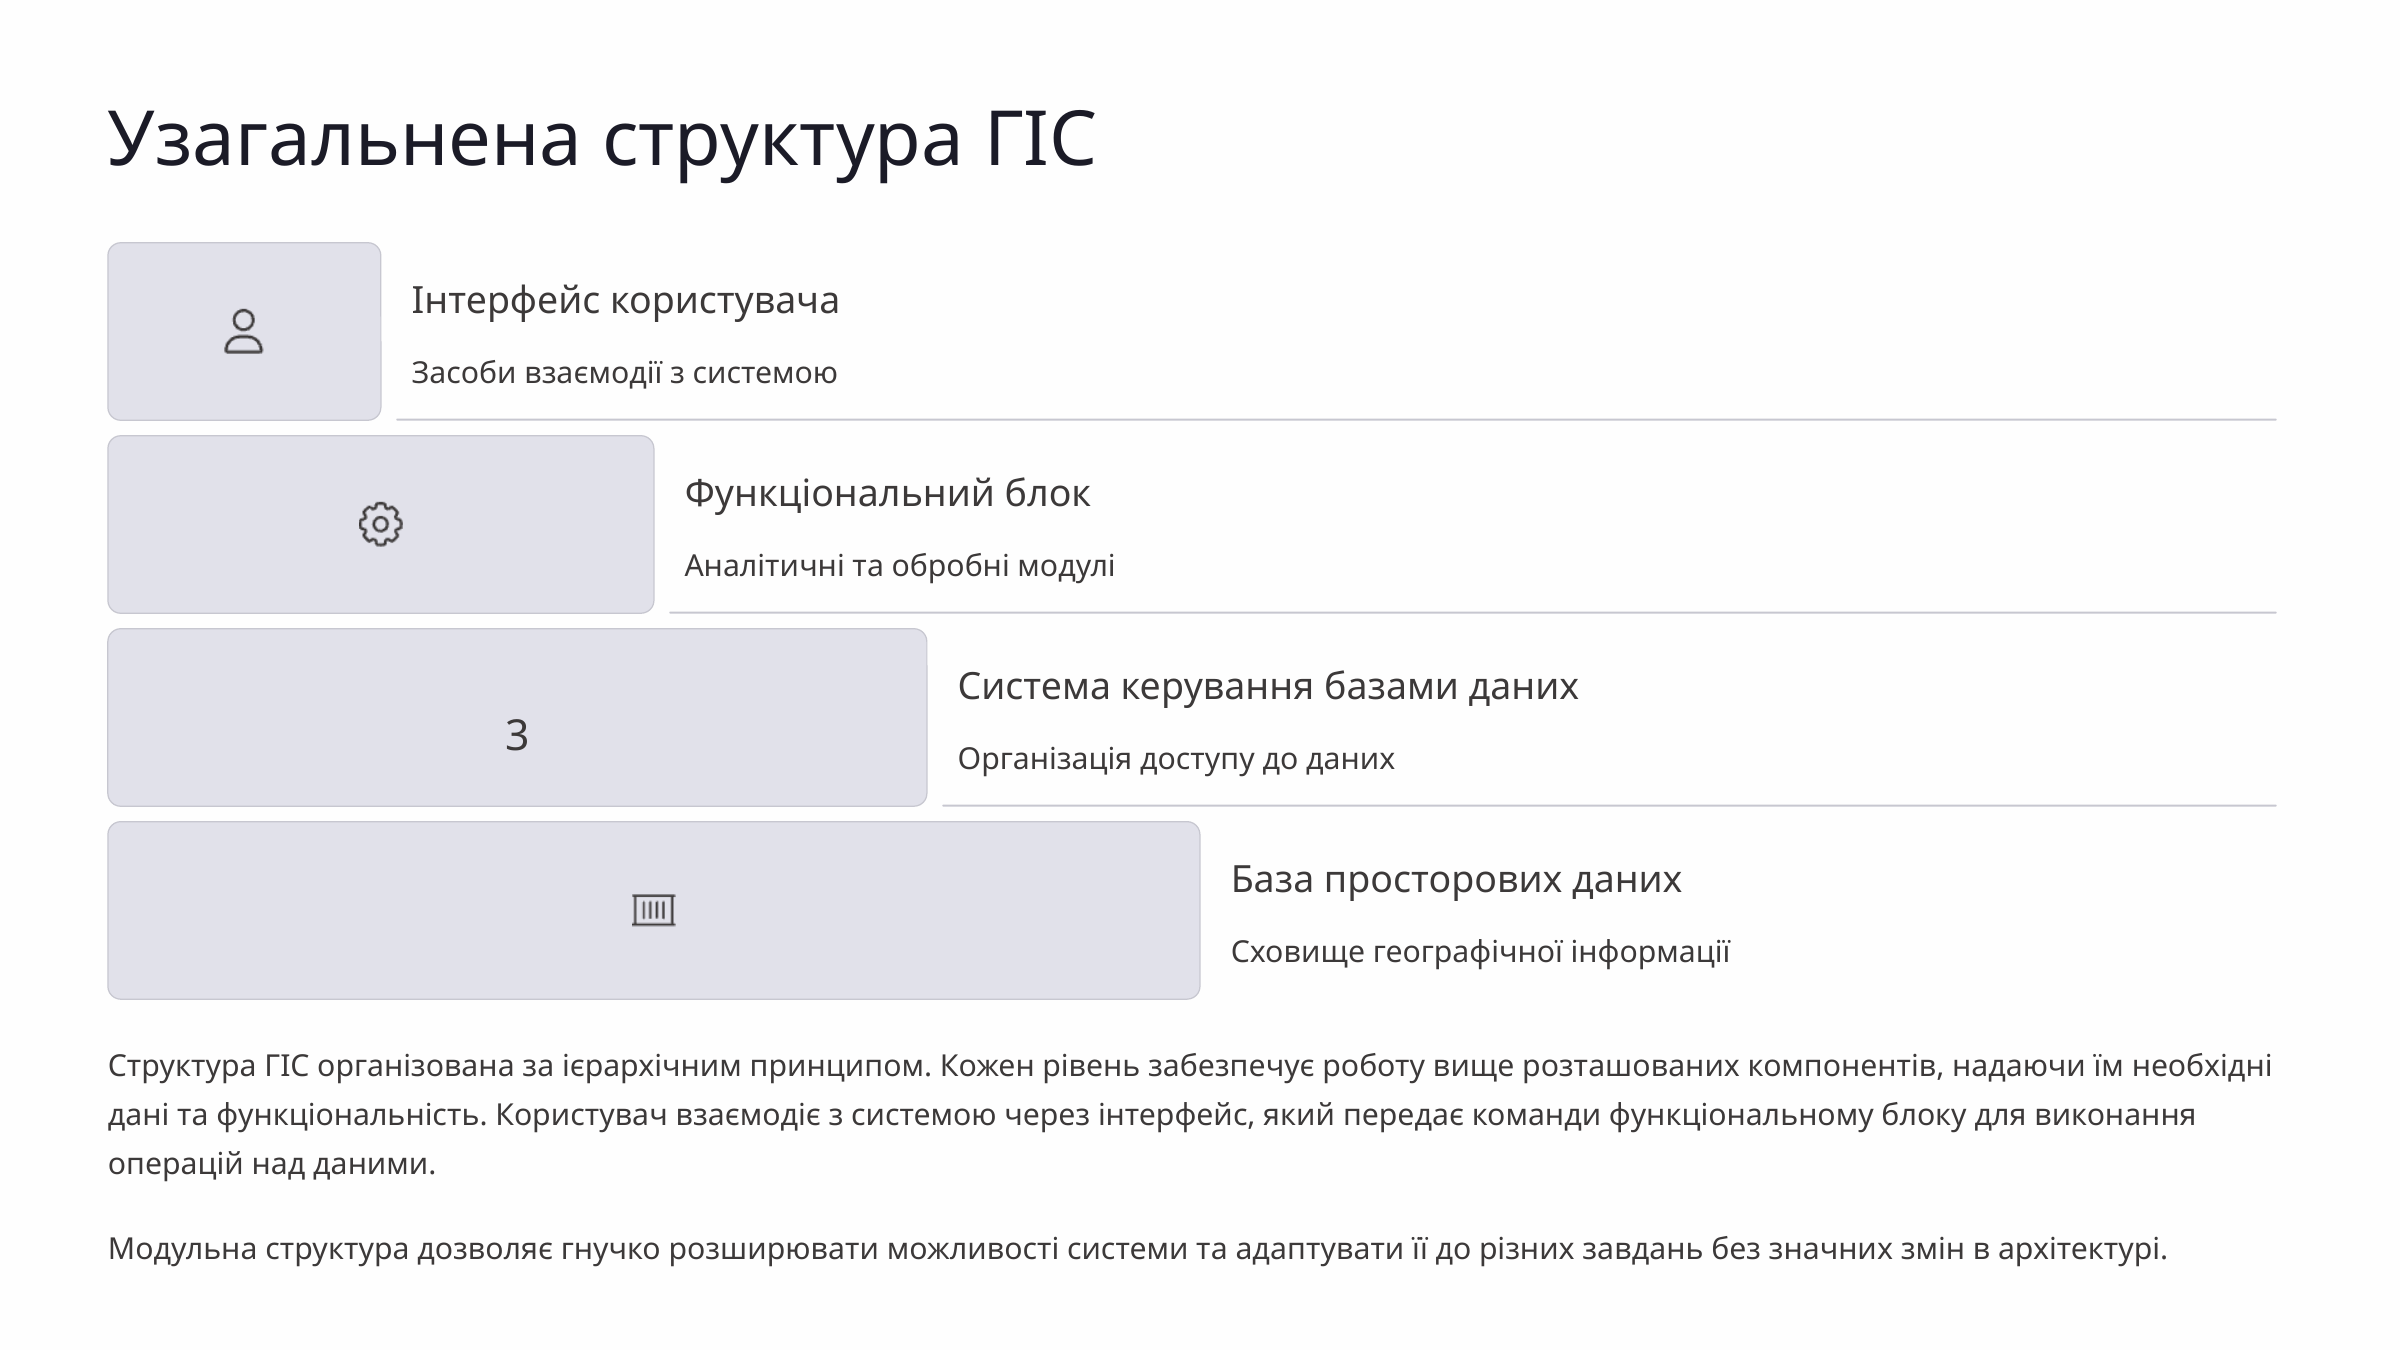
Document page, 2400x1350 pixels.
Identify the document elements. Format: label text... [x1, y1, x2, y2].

picture [632, 883, 676, 938]
text_box [107, 628, 927, 807]
text_box Аналітичні та обробні модулі [684, 533, 1102, 583]
text_box Функціональний блок [684, 466, 1084, 515]
text_box 3 [495, 690, 539, 745]
picture [222, 304, 266, 359]
text_box [107, 821, 1201, 1000]
text_box База просторових даних [1230, 852, 1684, 901]
text_box Модульна структура дозволяє гнучко розширювати можливості системи та адаптувати її до різних завдань без значних змін в архітектурі. [107, 1216, 2293, 1266]
text_box [107, 435, 654, 614]
text_box Засоби взаємодії з системою [411, 340, 844, 390]
text_box Організація доступу до даних [957, 726, 1580, 776]
text_box Інтерфейс користувача [411, 273, 844, 322]
text_box Система керування базами даних [957, 659, 1580, 708]
text_box [107, 242, 381, 421]
picture [359, 497, 403, 552]
text_box Структура ГІС організована за ієрархічним принципом. Кожен рівень забезпечує роботу вище розташованих компонентів, надаючи їм необхідні дані та функціональність. Користувач взаємодіє з системою через інтерфейс, який передає команди функціональному блоку для виконання операцій над даними. [107, 1033, 2293, 1182]
text_box Узагальнена структура ГІС [107, 84, 1091, 182]
text_box Сховище географічної інформації [1230, 919, 1715, 969]
